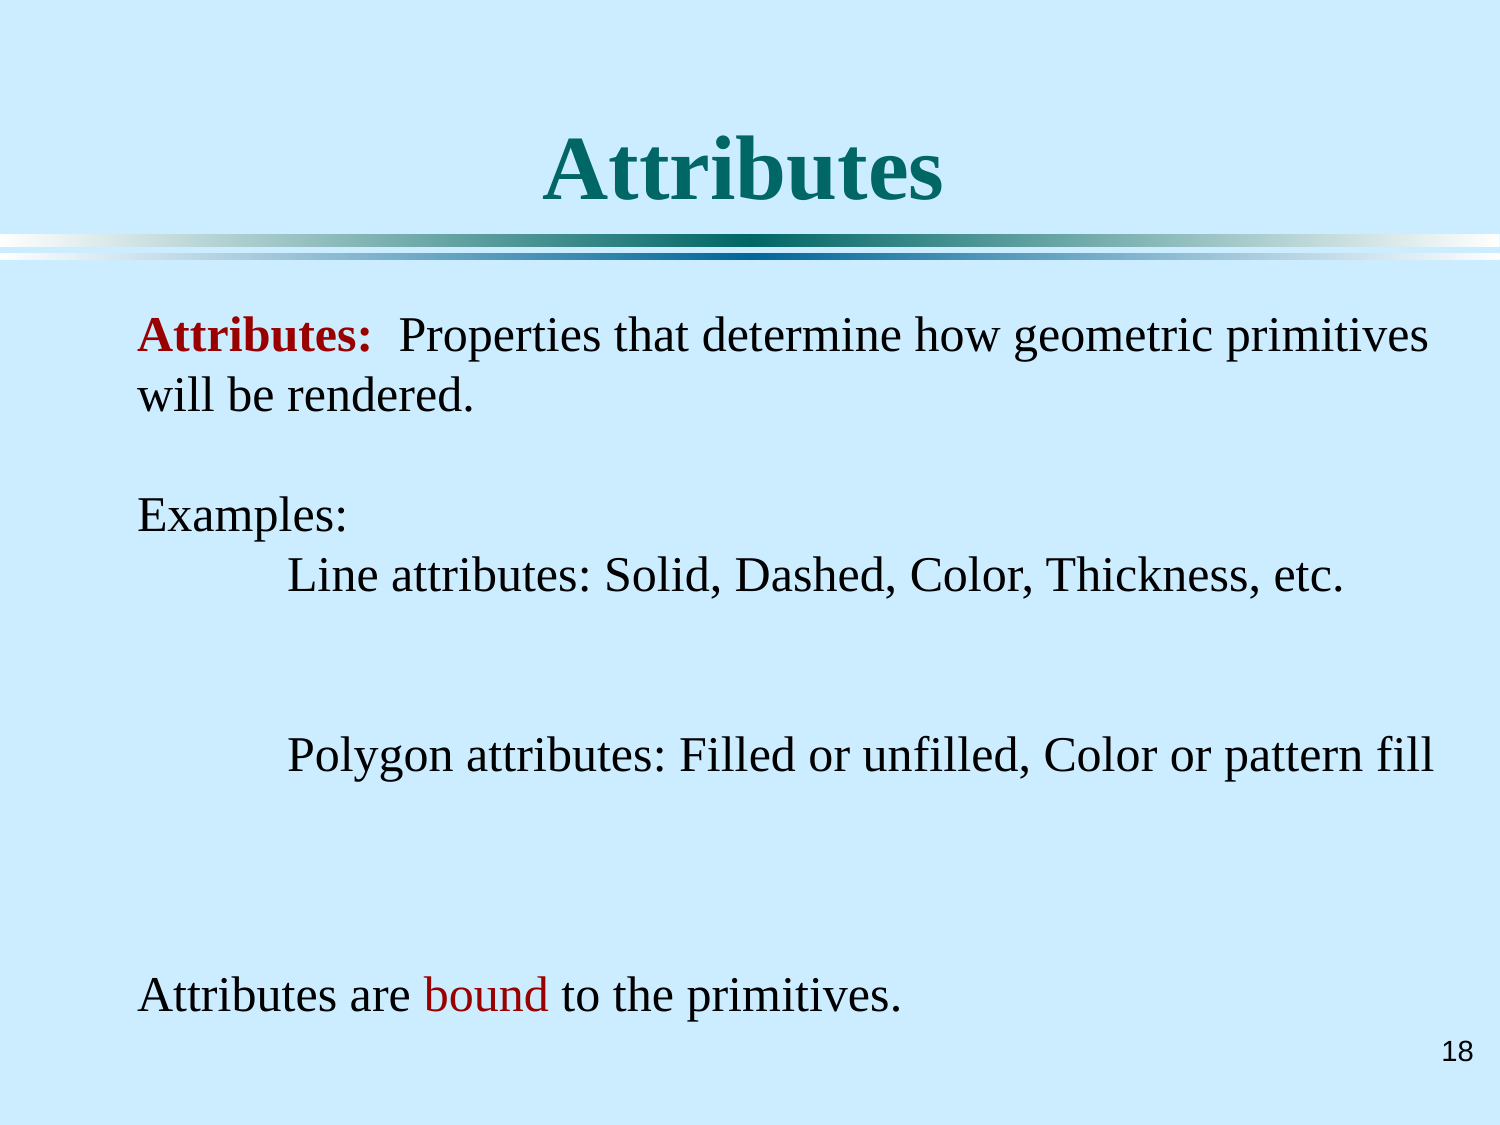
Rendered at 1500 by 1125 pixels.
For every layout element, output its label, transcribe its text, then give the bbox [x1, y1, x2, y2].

title Attributes [99, 37, 1388, 225]
text_box Attributes: Properties that determine how geometric primitives will be rendered. Examples: Line attributes: Solid, Dashed, Color, Thickness, etc. Polygon attributes: Filled or unfilled, Color or pattern fill Attributes are bound to the primitives. [122, 294, 1463, 1029]
